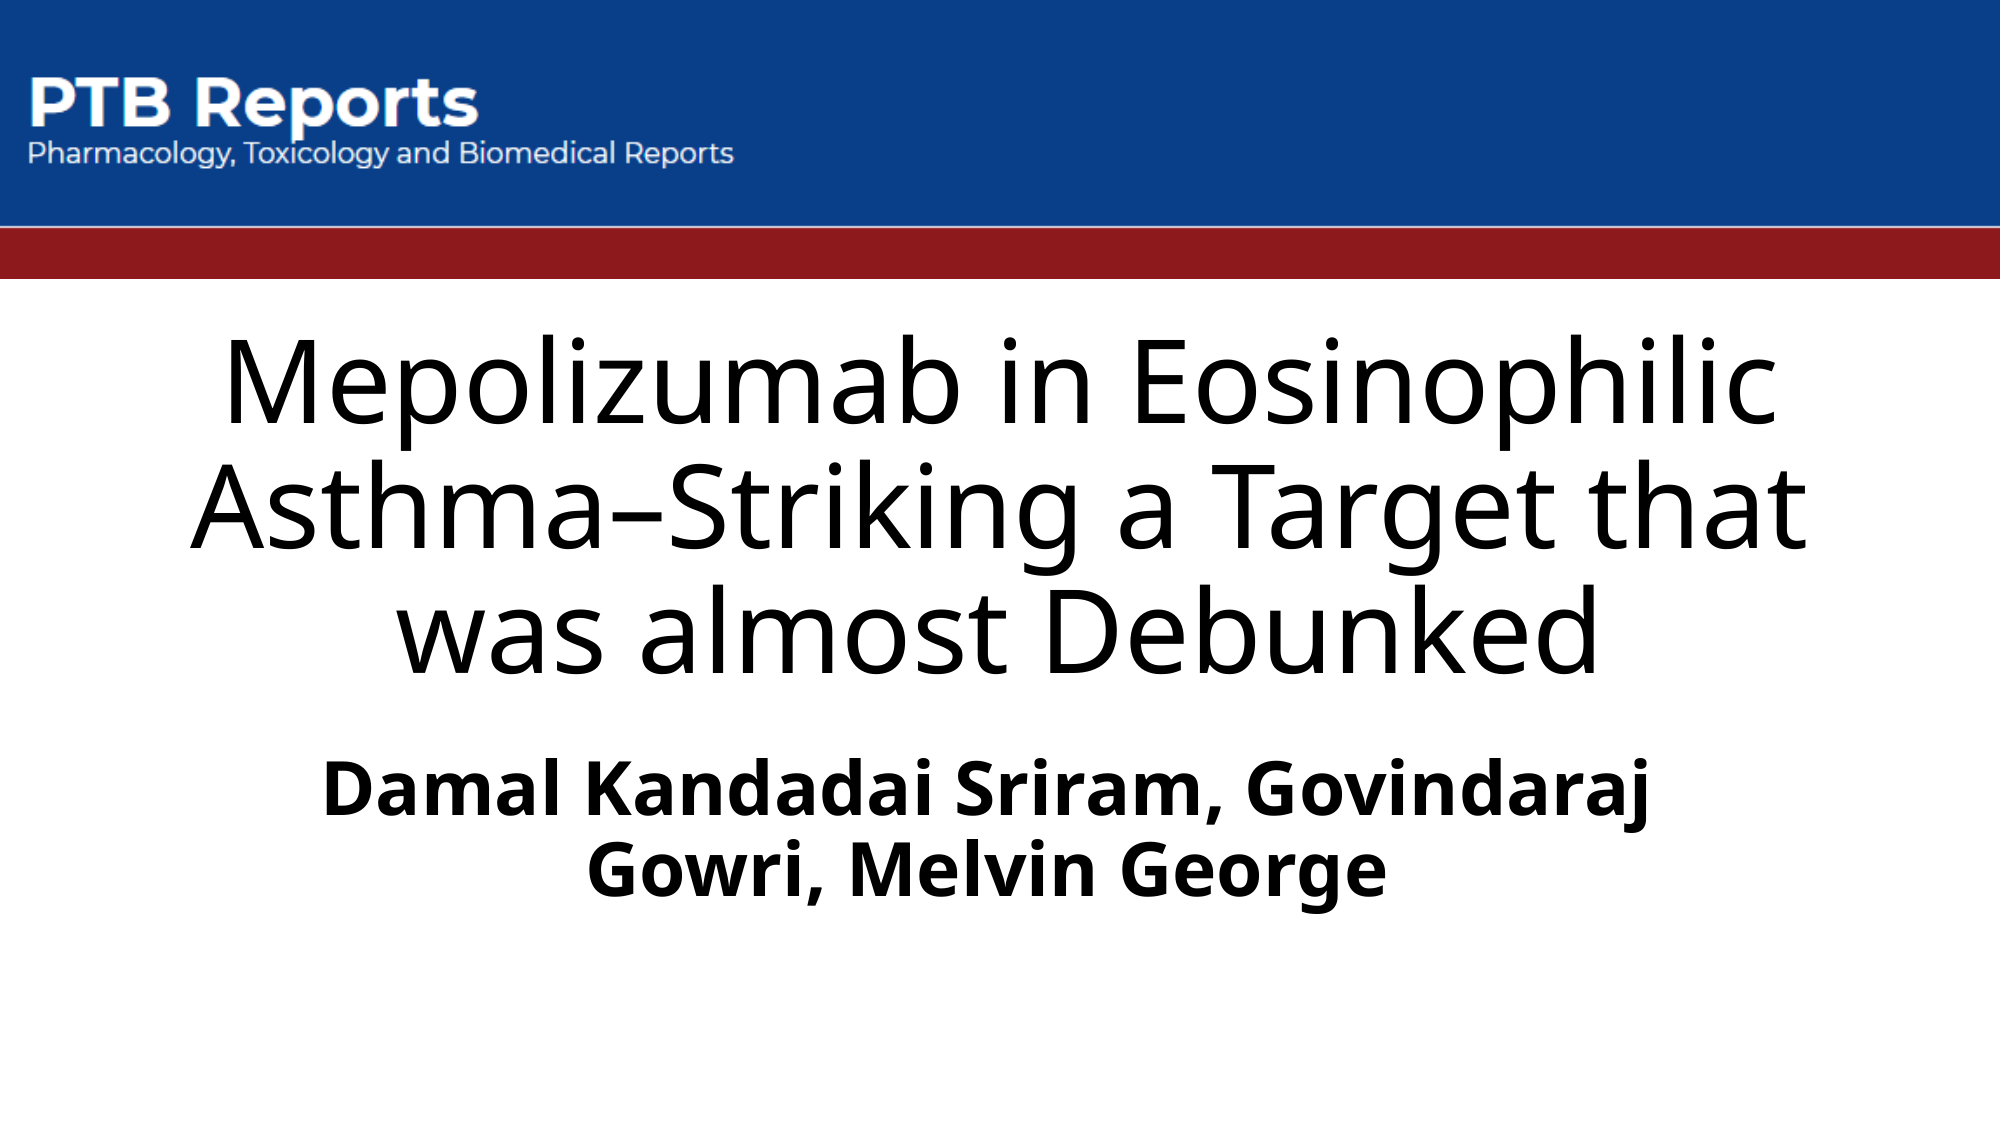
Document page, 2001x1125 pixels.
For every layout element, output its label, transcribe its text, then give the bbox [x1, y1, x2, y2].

picture [0, 0, 2000, 279]
subtitle Damal Kandadai Sriram, Govindaraj Gowri, Melvin George [223, 742, 1750, 1015]
title Mepolizumab in Eosinophilic Asthma–Striking a Target that was almost Debunked [144, 314, 1856, 707]
